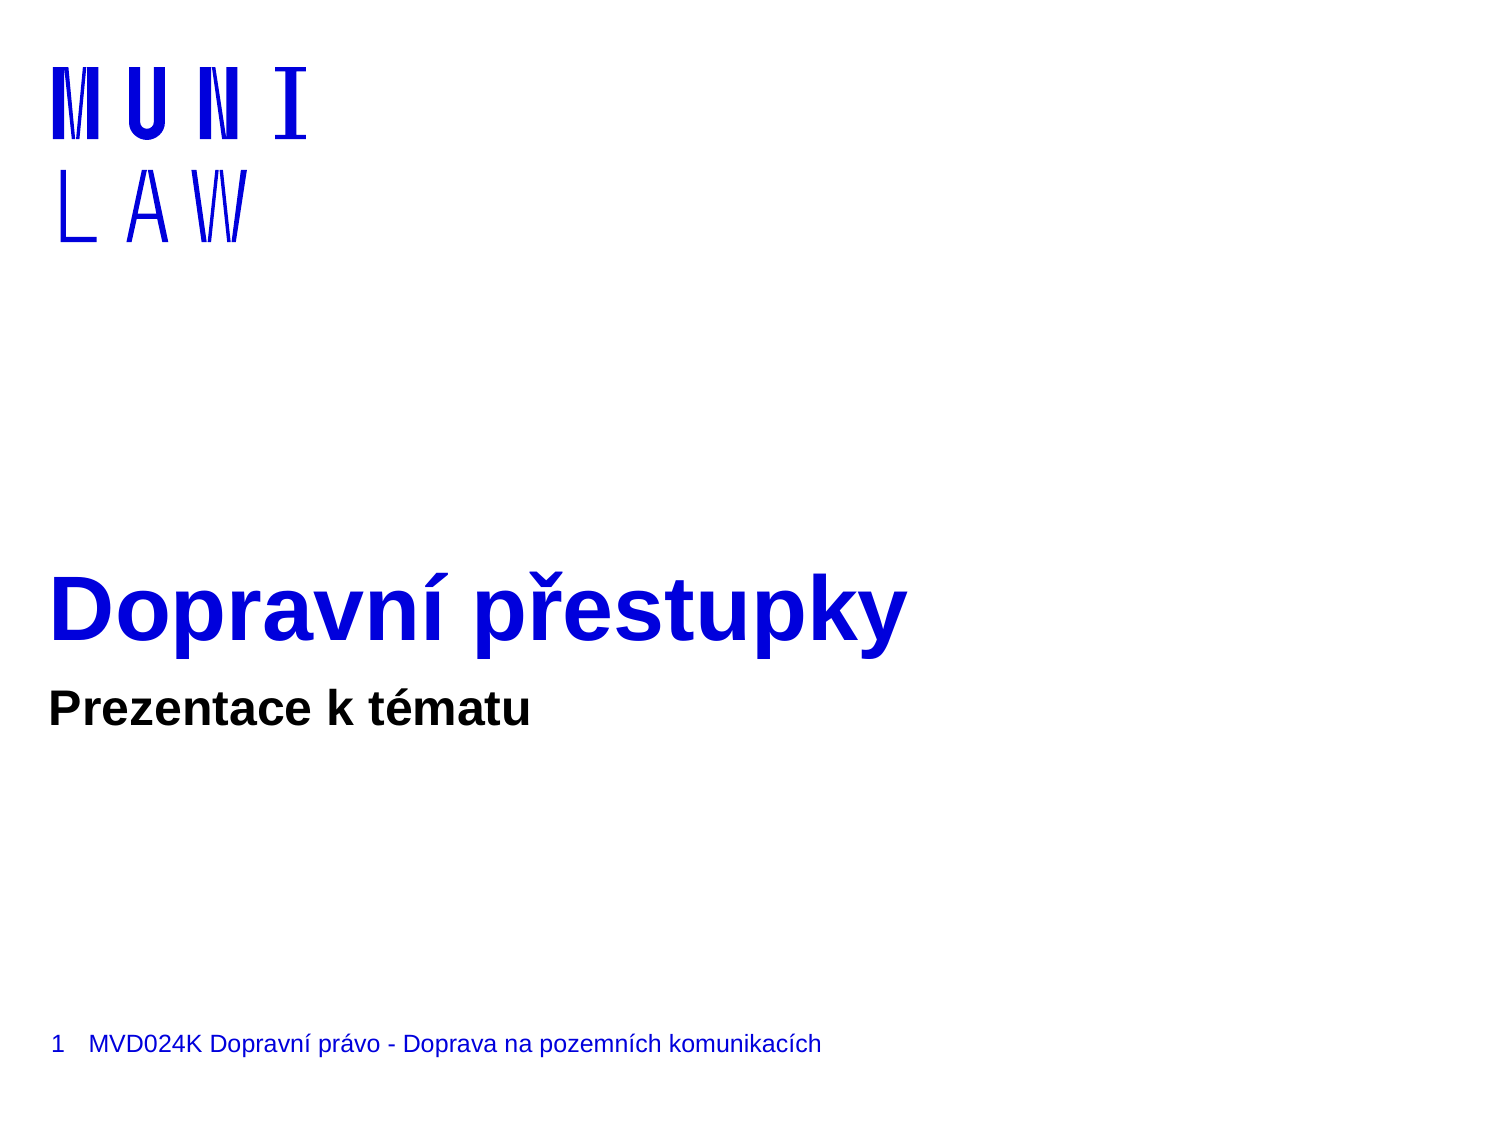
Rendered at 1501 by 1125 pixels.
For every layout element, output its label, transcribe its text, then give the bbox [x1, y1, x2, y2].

subtitle Prezentace k tématu [49, 675, 1448, 790]
footer MVD024K Dopravní právo - Doprava na pozemních komunikacích [88, 1021, 1064, 1063]
title Dopravní přestupky [49, 475, 1448, 668]
slide_number 1 [50, 1021, 82, 1063]
